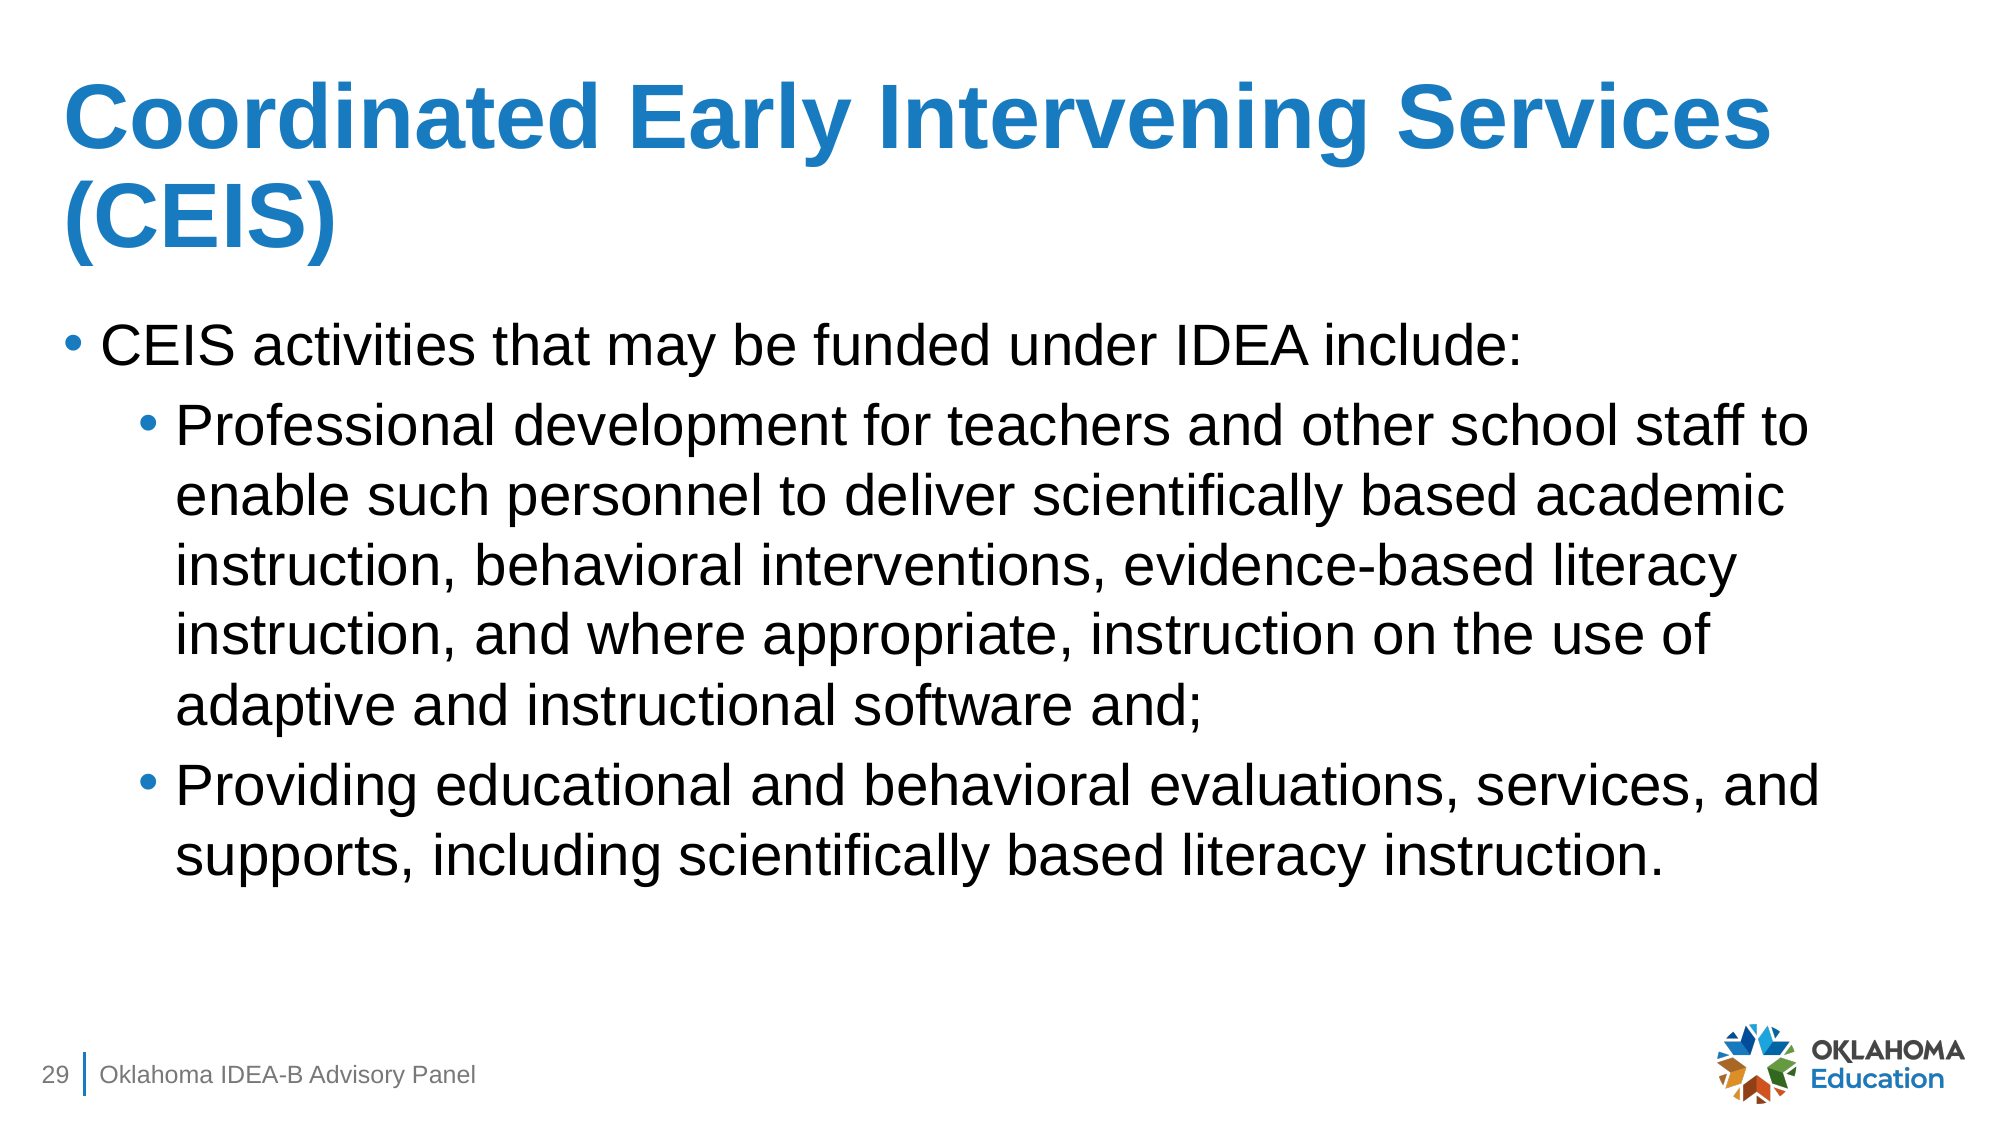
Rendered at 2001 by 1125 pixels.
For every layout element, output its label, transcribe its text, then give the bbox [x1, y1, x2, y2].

footer Oklahoma IDEA-B Advisory Panel [85, 1043, 1063, 1104]
list CEIS activities that may be funded under IDEA include: Professional development for teachers and other school staff to enable such personnel to deliver scientifically based academic instruction, behavioral interventions, evidence-based literacy instruction, and where appropriate, instruction on the use of adaptive and instructional software and; Providing educational and behavioral evaluations, services, and supports, including scientifically based literacy instruction. [48, 299, 1952, 1014]
picture [1717, 1024, 1965, 1104]
slide_number 29 [0, 1043, 85, 1104]
title Coordinated Early Intervening Services (CEIS) [48, 59, 1952, 278]
